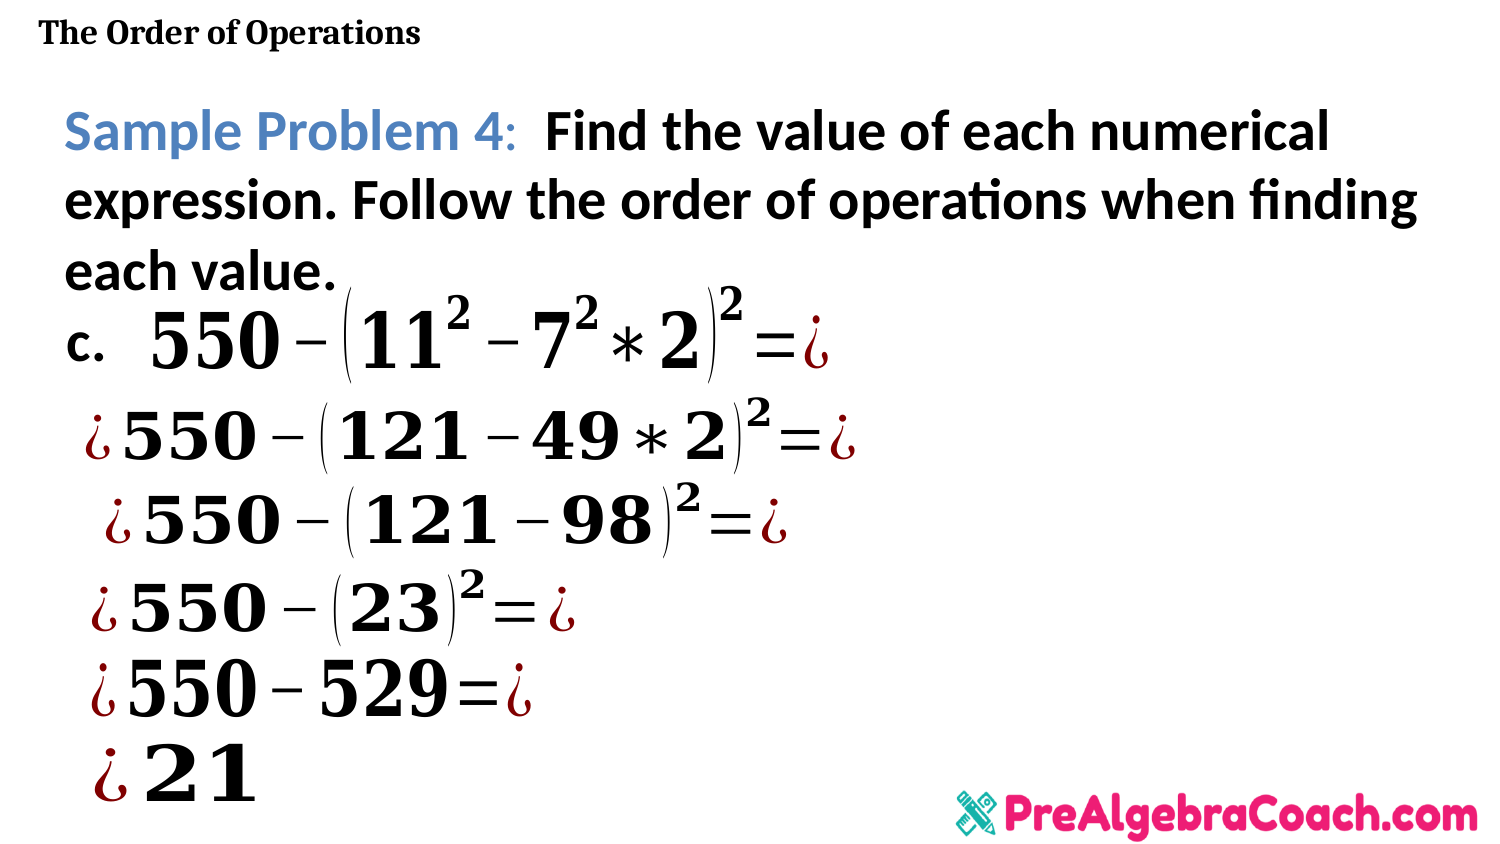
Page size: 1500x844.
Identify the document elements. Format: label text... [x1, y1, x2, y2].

picture [937, 783, 1500, 844]
text_box c. [51, 295, 122, 380]
text_box Sample Problem 4: Find the value of each numerical expression. Follow the order of operations when finding each value. [49, 84, 1475, 310]
title The Order of Operations [0, 0, 1350, 60]
